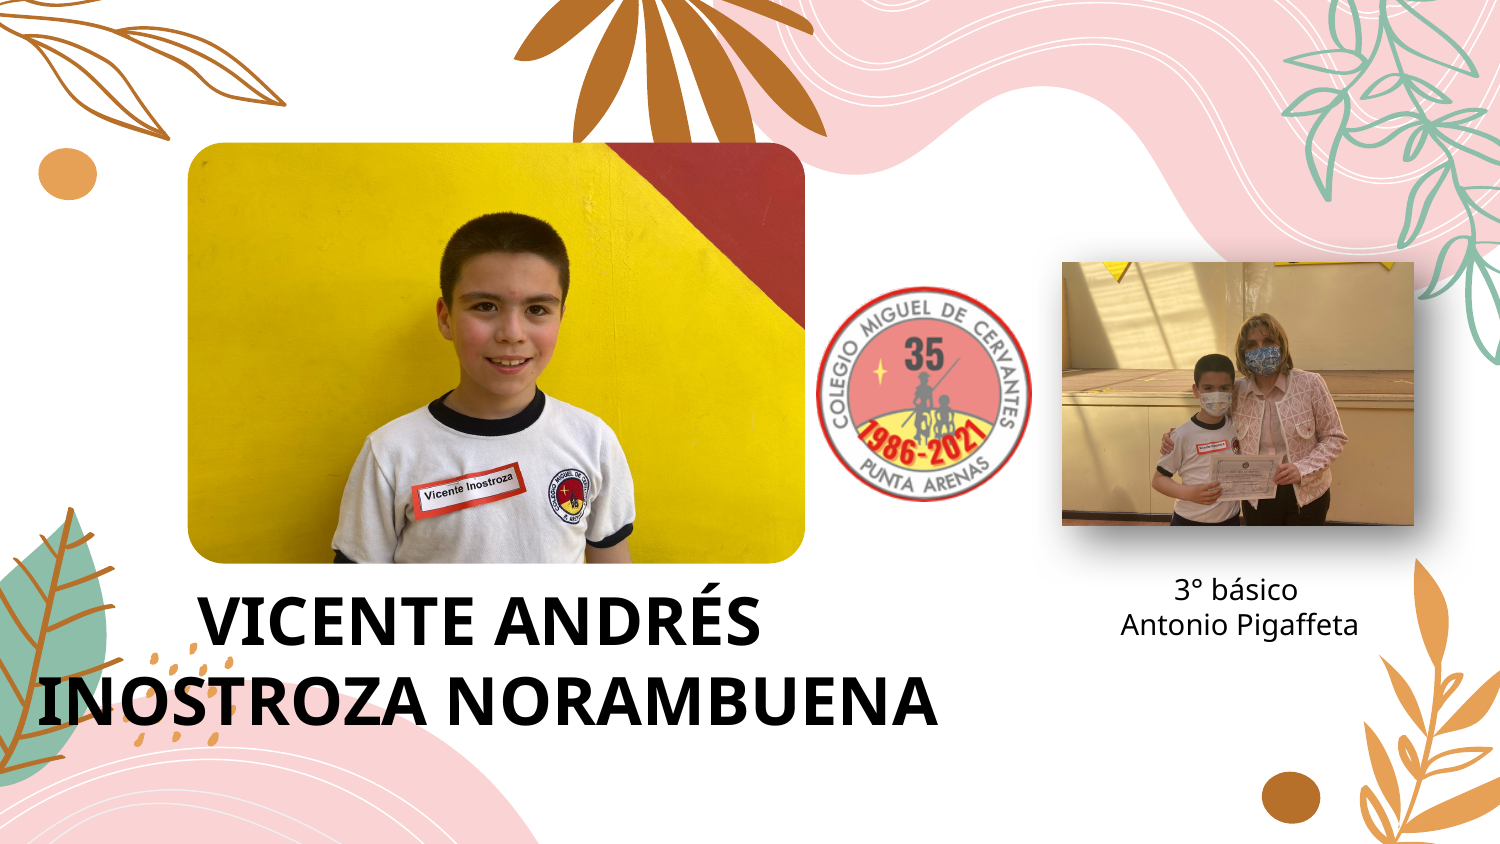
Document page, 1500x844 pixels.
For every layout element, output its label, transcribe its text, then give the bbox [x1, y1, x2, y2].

title VICENTE ANDRÉS INOSTROZA NORAMBUENA [0, 570, 983, 748]
picture [815, 286, 1032, 503]
picture [1062, 262, 1414, 527]
picture [187, 142, 806, 564]
text_box 3° básico Antonio Pigaffeta [1031, 563, 1442, 649]
